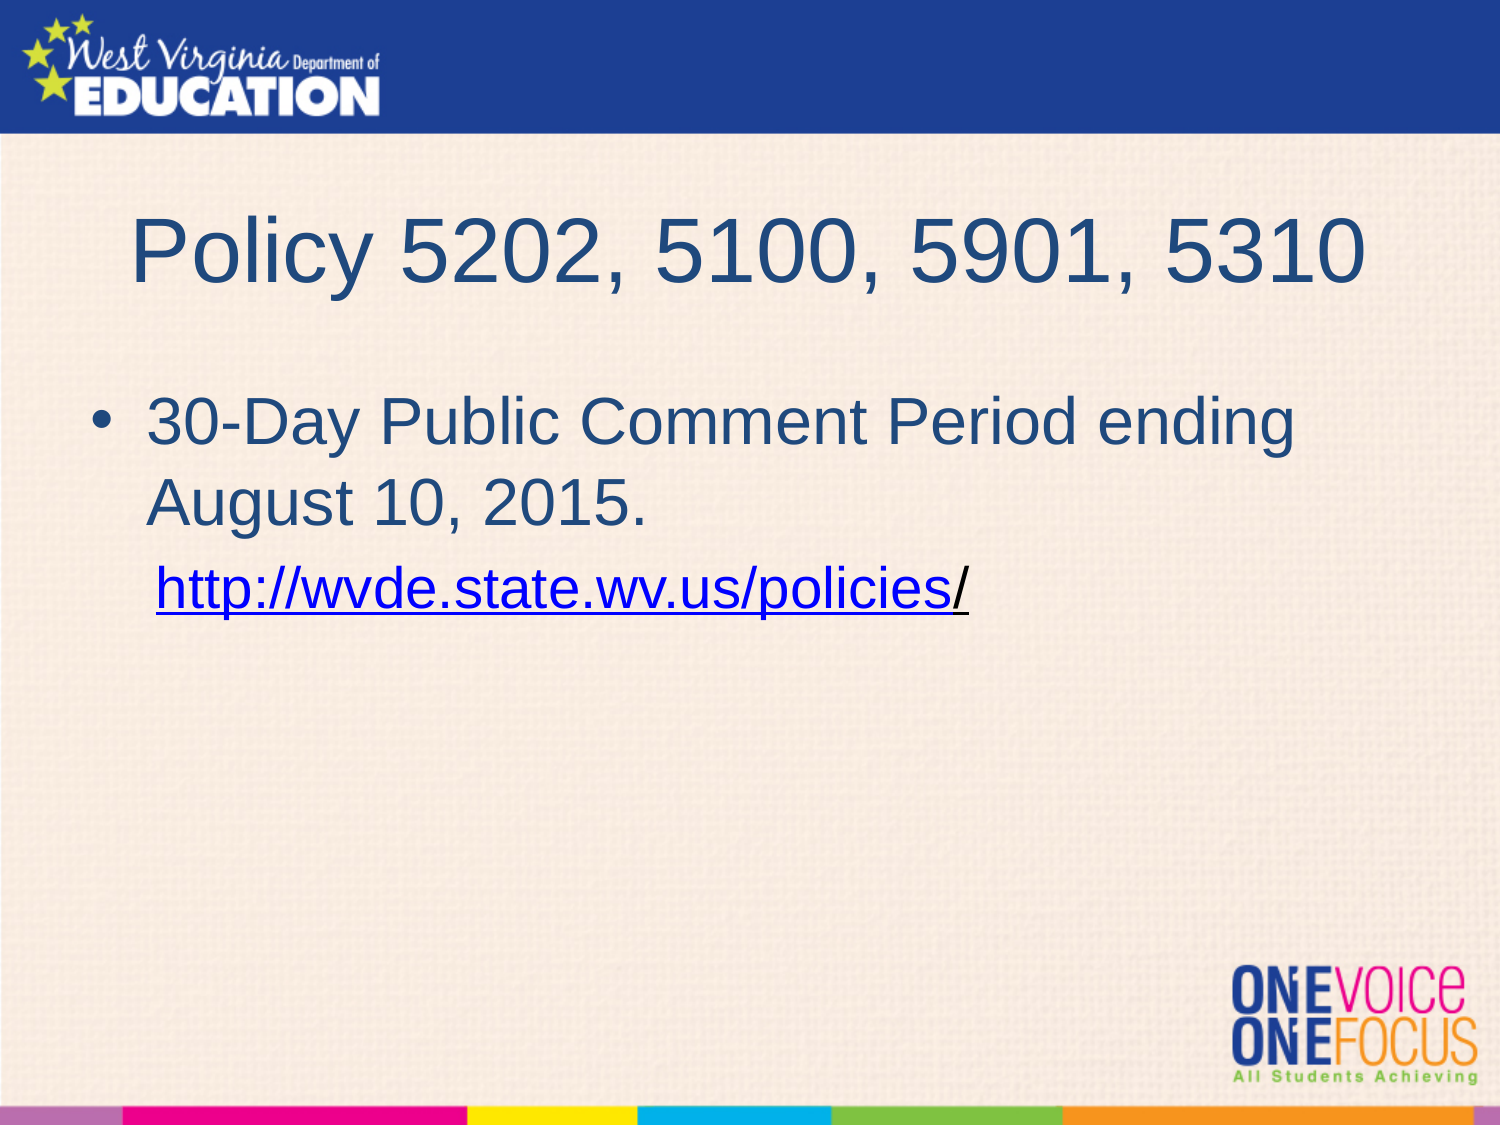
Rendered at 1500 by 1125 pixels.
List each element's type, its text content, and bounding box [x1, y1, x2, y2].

title Policy 5202, 5100, 5901, 5310 [75, 152, 1425, 340]
list 30-Day Public Comment Period ending August 10, 2015. http://wvde.state.wv.us/policies/ [75, 370, 1425, 1125]
picture [0, 0, 1500, 1125]
